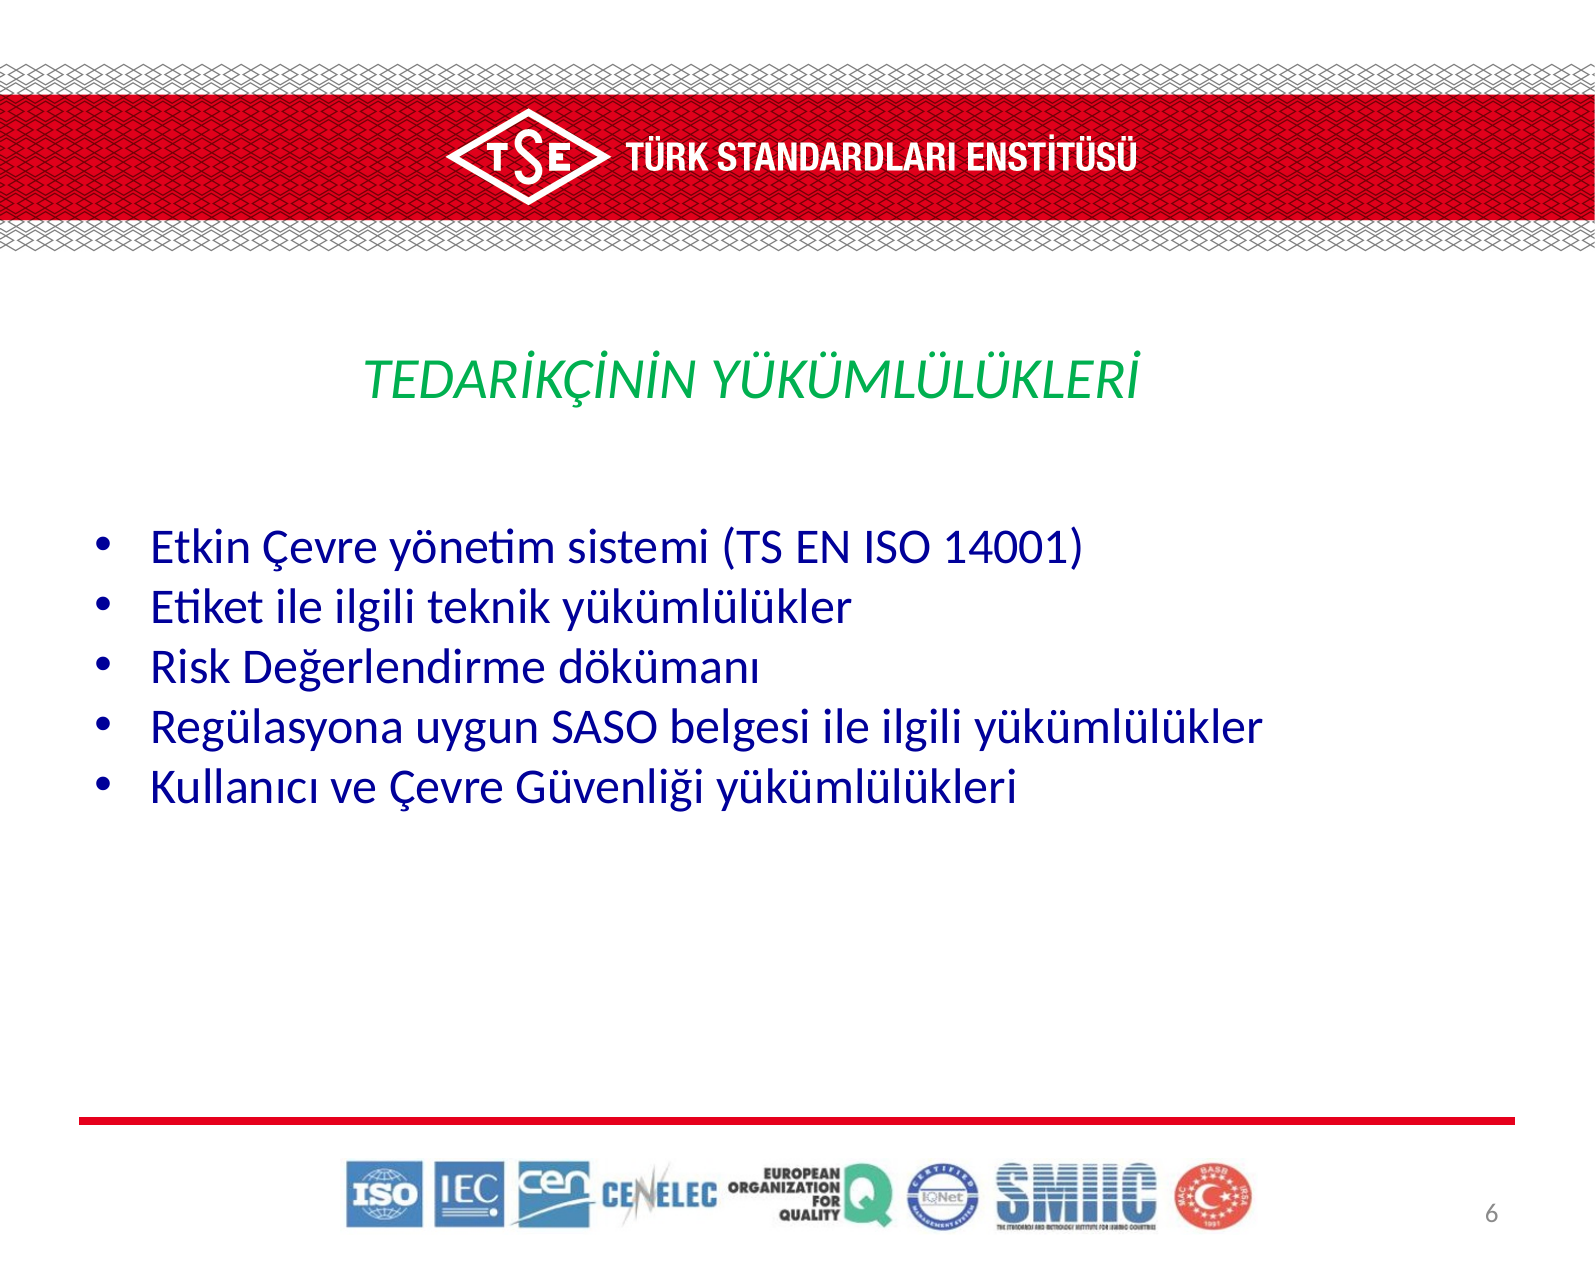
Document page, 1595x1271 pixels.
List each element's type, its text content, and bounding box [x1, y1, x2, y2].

picture [0, 0, 1595, 1271]
footer [326, 1217, 1272, 1271]
text_box Etkin Çevre yönetim sistemi (TS EN ISO 14001) Etiket ile ilgili teknik yükümlülükler Risk Değerlendirme dökümanı Regülasyona uygun SASO belgesi ile ilgili yükümlülükler Kullanıcı ve Çevre Güvenliği yükümlülükleri [79, 506, 1503, 821]
text_box [79, 322, 1496, 467]
slide_number 6 [1262, 1177, 1515, 1246]
text_box TEDARİKÇİNİN YÜKÜMLÜLÜKLERİ [304, 333, 1198, 418]
